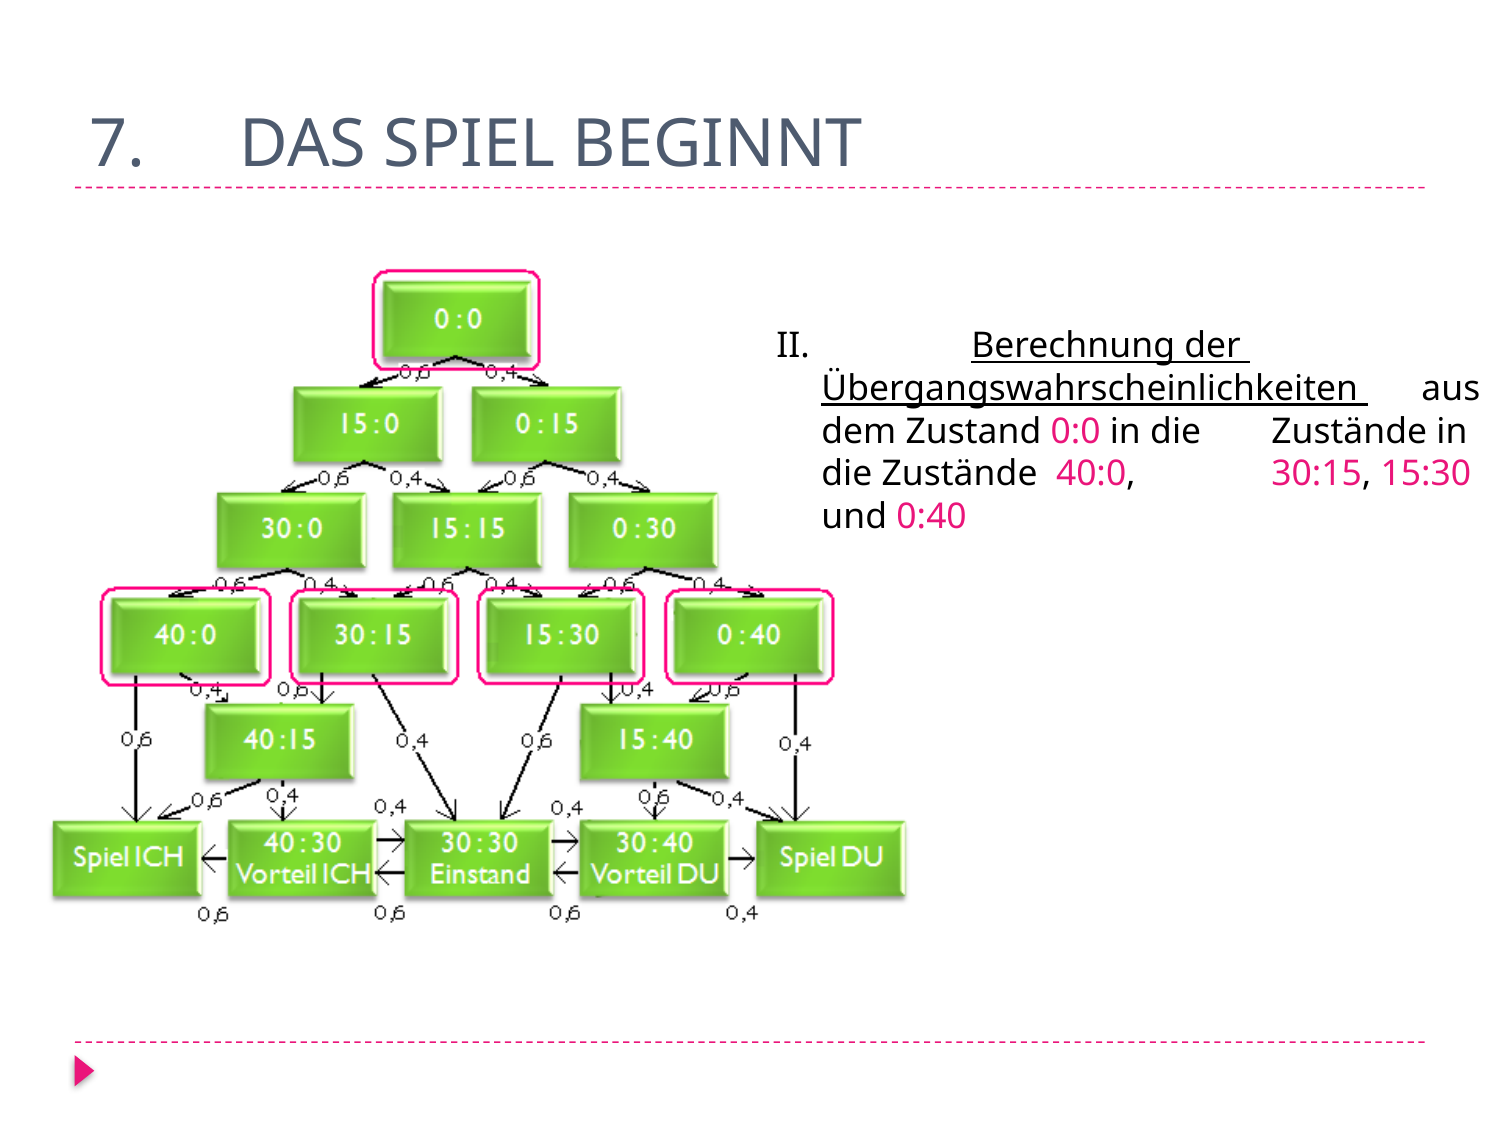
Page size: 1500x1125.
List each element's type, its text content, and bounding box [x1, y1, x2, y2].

list II. Berechnung der Übergangswahrscheinlichkeiten aus dem Zustand 0:0 in die Zustände in die Zustände 40:0, 30:15, 15:30 und 0:40 [932, 314, 1500, 657]
title 7. Das Spiel beginnt [75, 24, 1425, 188]
picture [0, 245, 927, 937]
